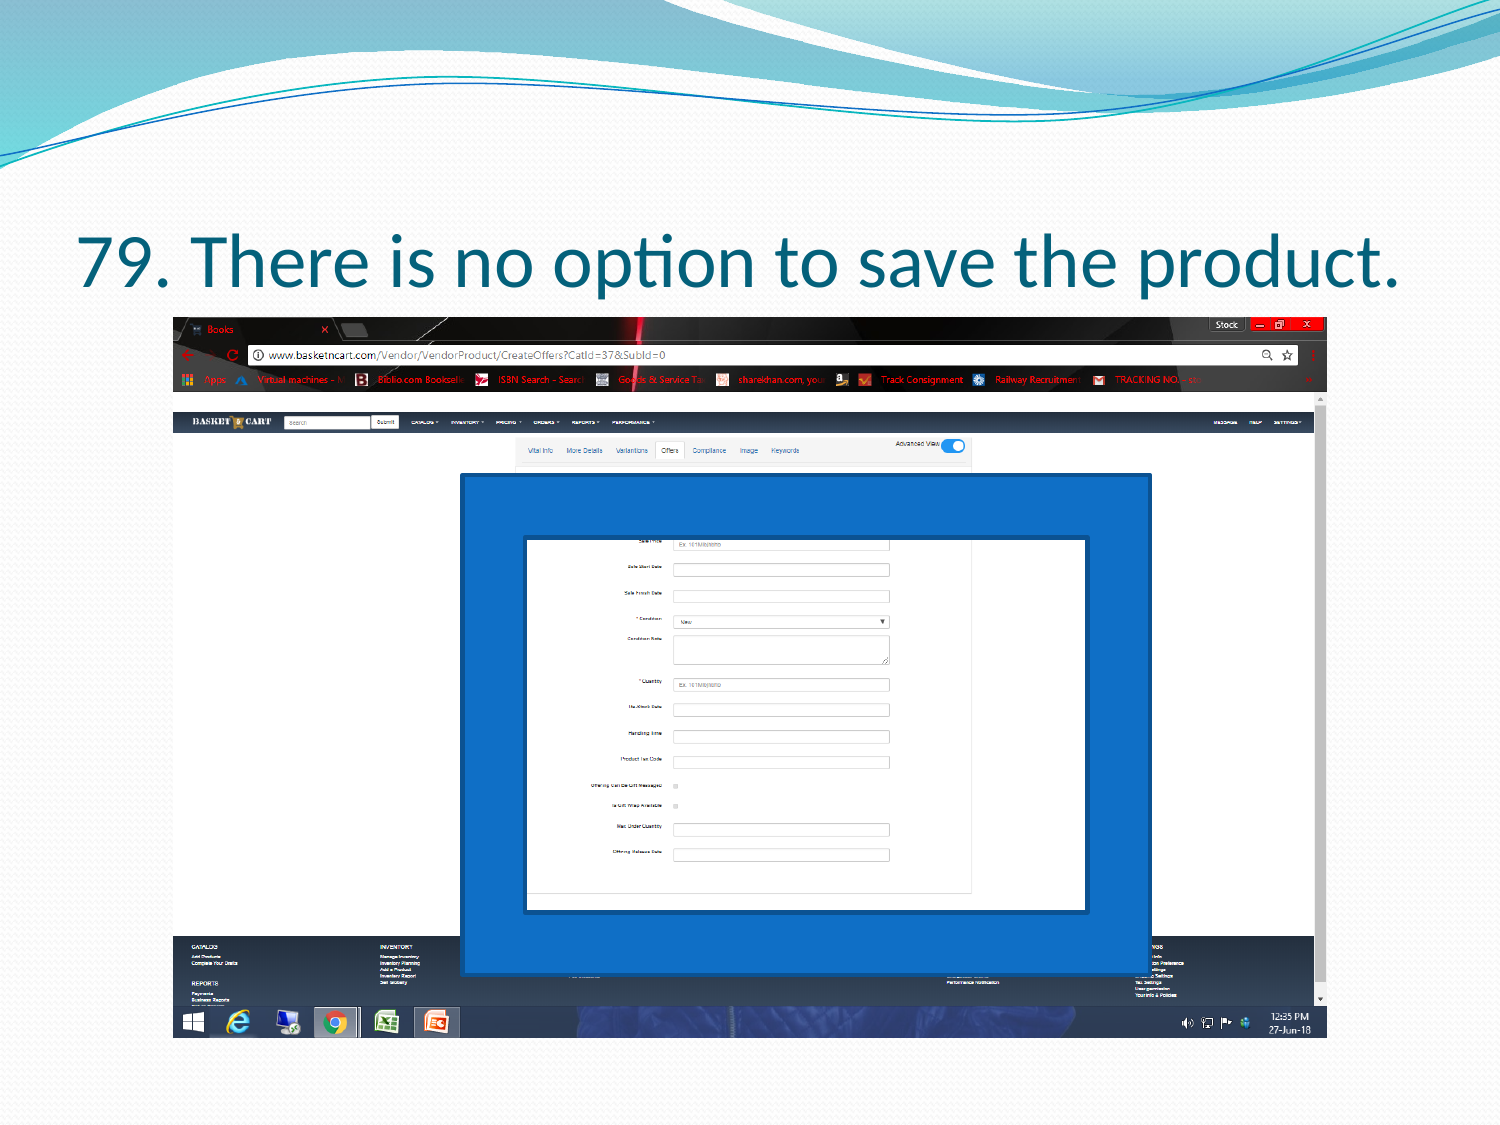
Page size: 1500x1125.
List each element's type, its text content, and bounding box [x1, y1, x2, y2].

title 79. There is no option to save the product. [75, 115, 1425, 303]
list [173, 317, 1327, 1038]
